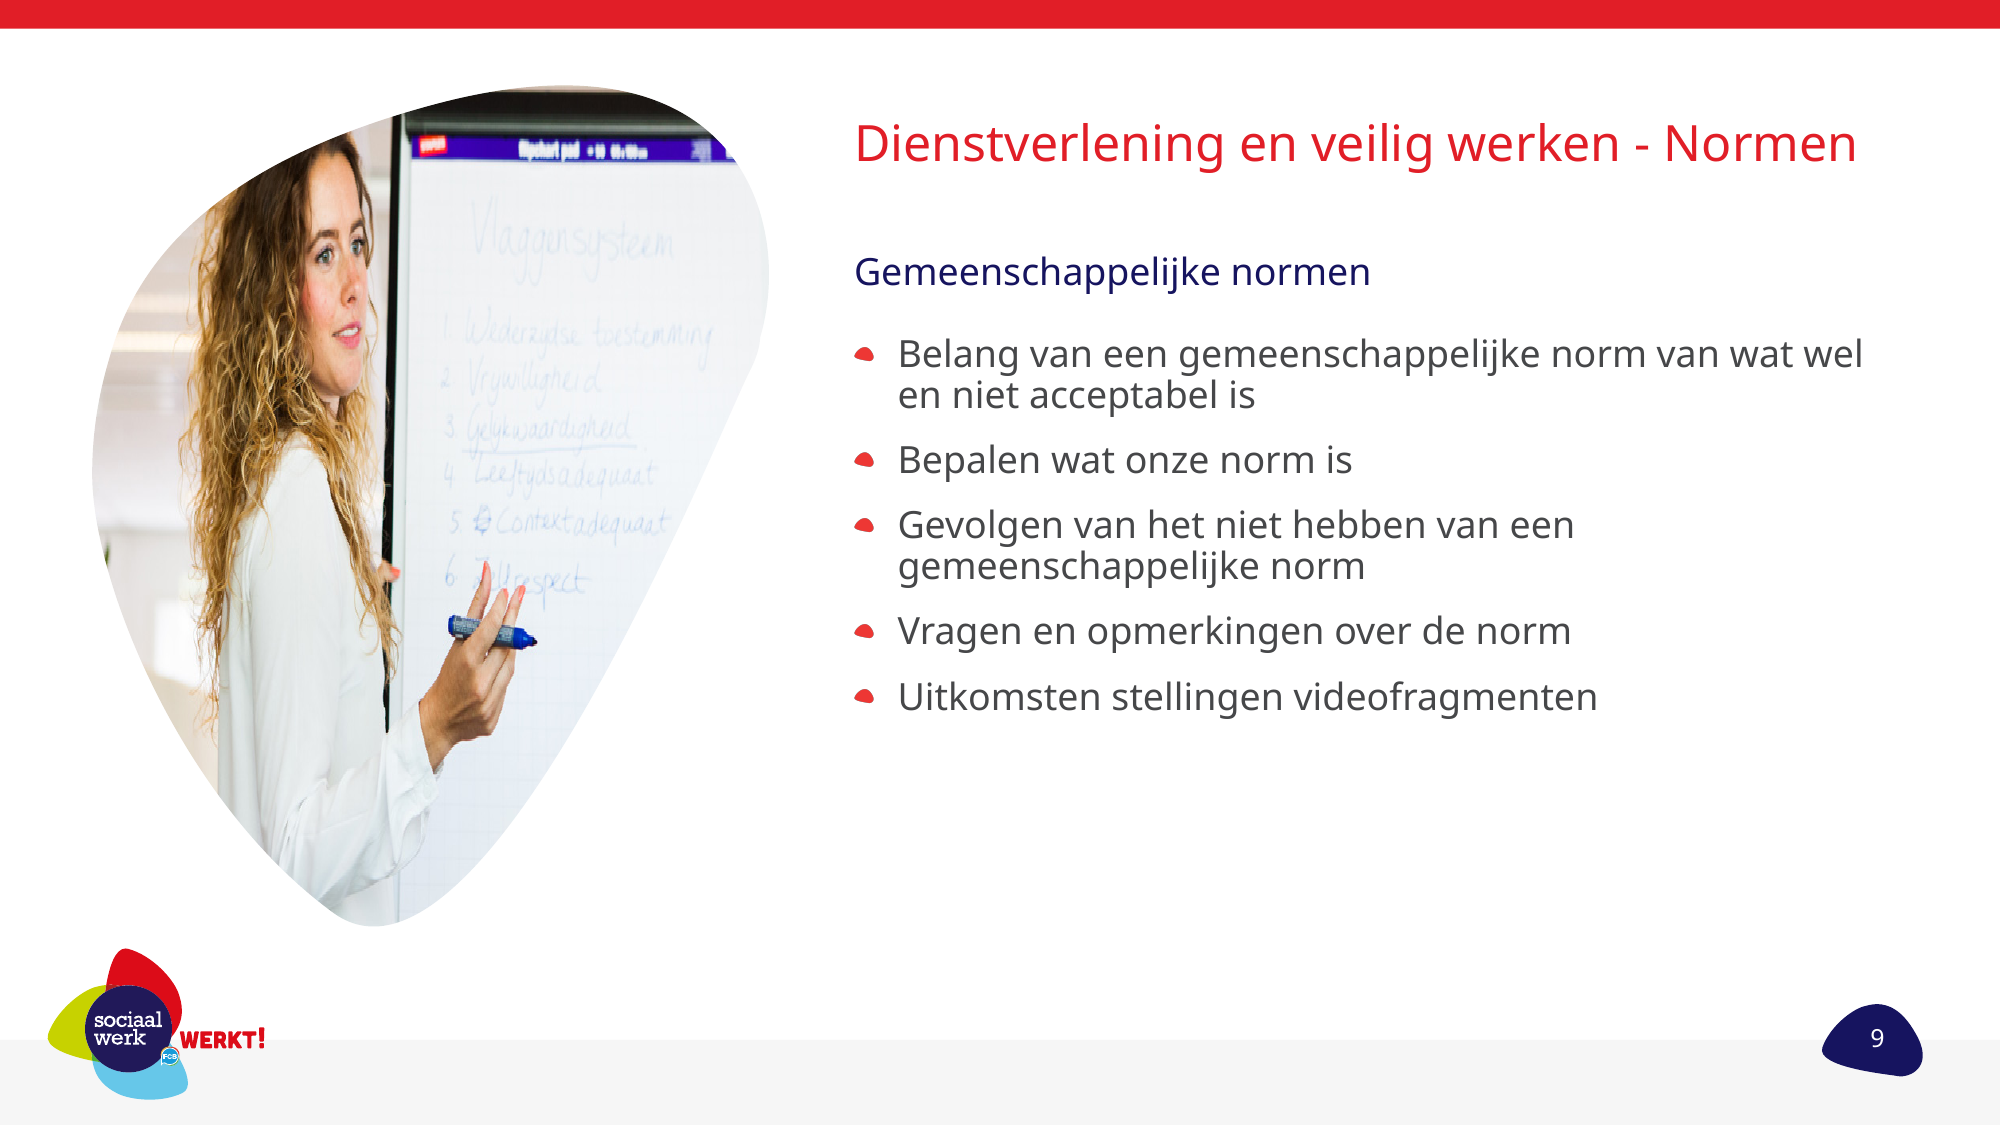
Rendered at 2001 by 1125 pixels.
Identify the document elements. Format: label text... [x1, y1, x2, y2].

slide_number 9 [1841, 1008, 1914, 1071]
title Dienstverlening en veilig werken - Normen [854, 84, 1912, 206]
list Belang van een gemeenschappelijke norm van wat wel en niet acceptabel is Bepalen wat onze norm is Gevolgen van het niet hebben van een gemeenschappelijke norm Vragen en opmerkingen over de norm Uitkomsten stellingen videofragmenten [854, 335, 1880, 927]
picture [854, 340, 889, 367]
picture [92, 85, 769, 927]
picture [854, 511, 889, 538]
picture [854, 617, 889, 644]
picture [854, 445, 889, 473]
list Gemeenschappelijke normen [854, 253, 1480, 285]
picture [854, 682, 889, 709]
